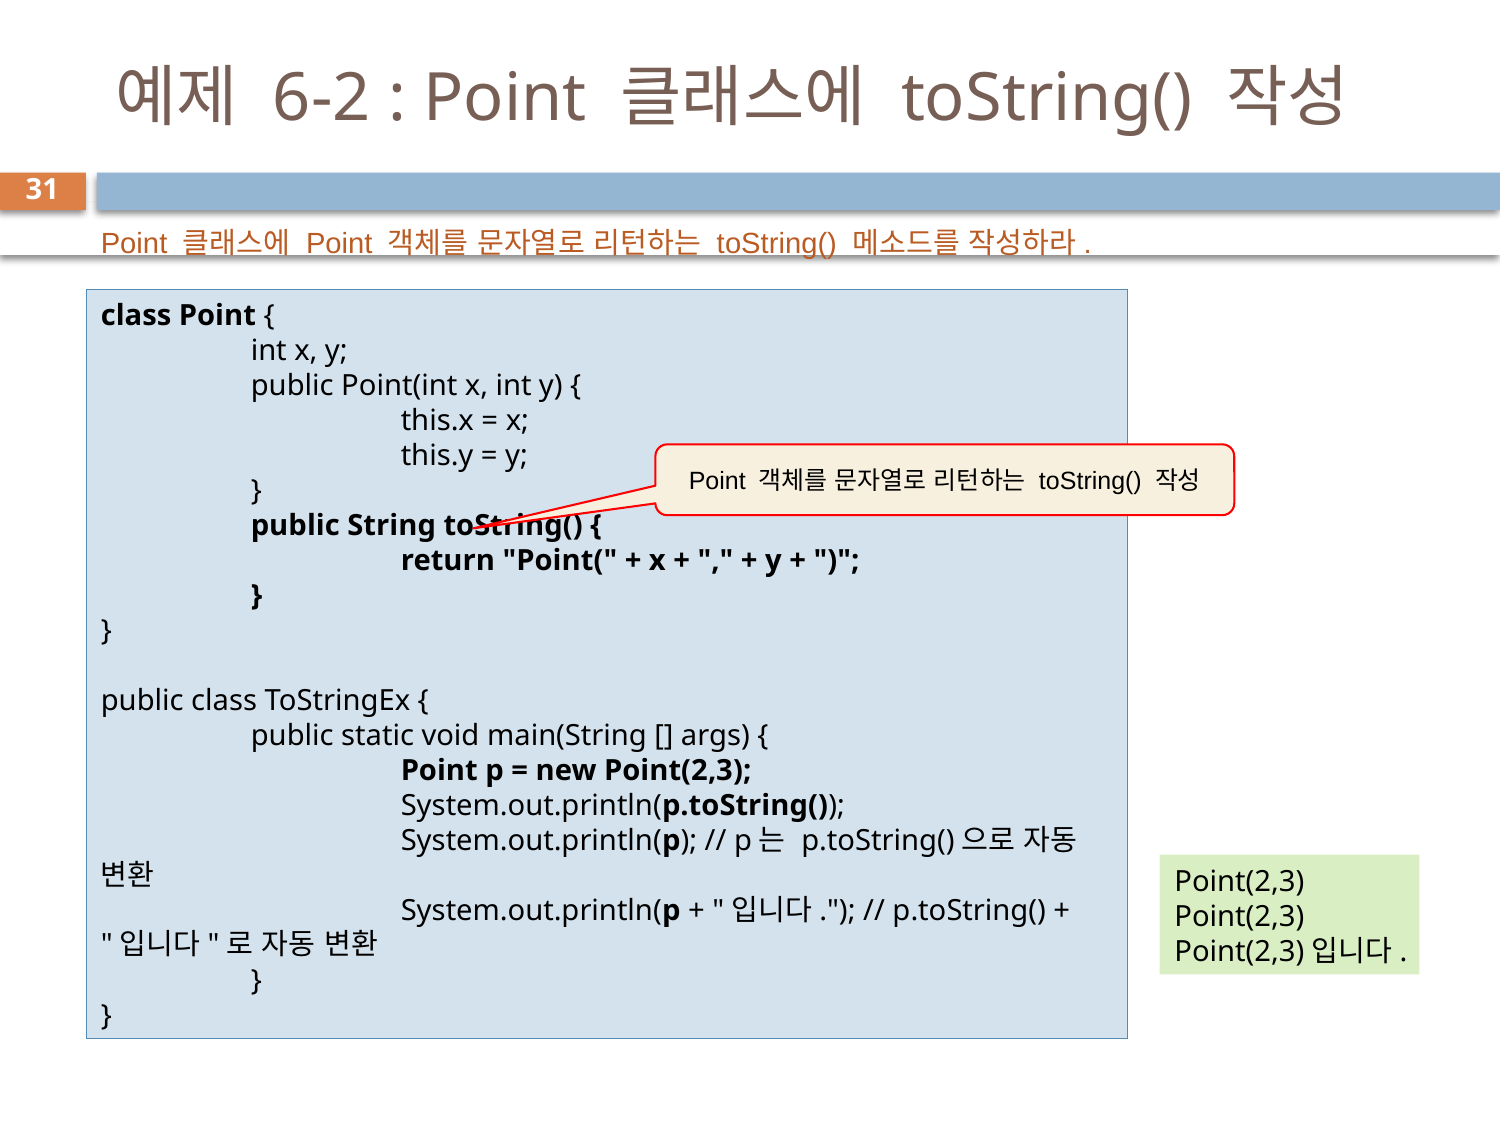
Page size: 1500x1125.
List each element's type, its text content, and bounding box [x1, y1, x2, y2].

slide_number 31 [0, 170, 87, 211]
text_box Point(2,3) Point(2,3) Point(2,3)입니다. [1159, 854, 1420, 975]
title 예제 6-2 : Point 클래스에 toString() 작성 [100, 37, 1438, 149]
text_box Point 객체를 문자열로 리턴하는 toString() 작성 [471, 442, 1236, 530]
text_box Point 클래스에 Point 객체를 문자열로 리턴하는 toString() 메소드를 작성하라. [86, 216, 1176, 267]
text_box class Point { int x, y; public Point(int x, int y) { this.x = x; this.y = y; } public String toString() { return "Point(" + x + "," + y + ")"; } } public class ToStringEx { public static void main(String [] args) { Point p = new Point(2,3); System.out.println(p.toString()); System.out.println(p); // p는 p.toString()으로 자동 변환 System.out.println(p + "입니다."); // p.toString() + "입니다"로 자동 변환 } } [86, 289, 1128, 1039]
